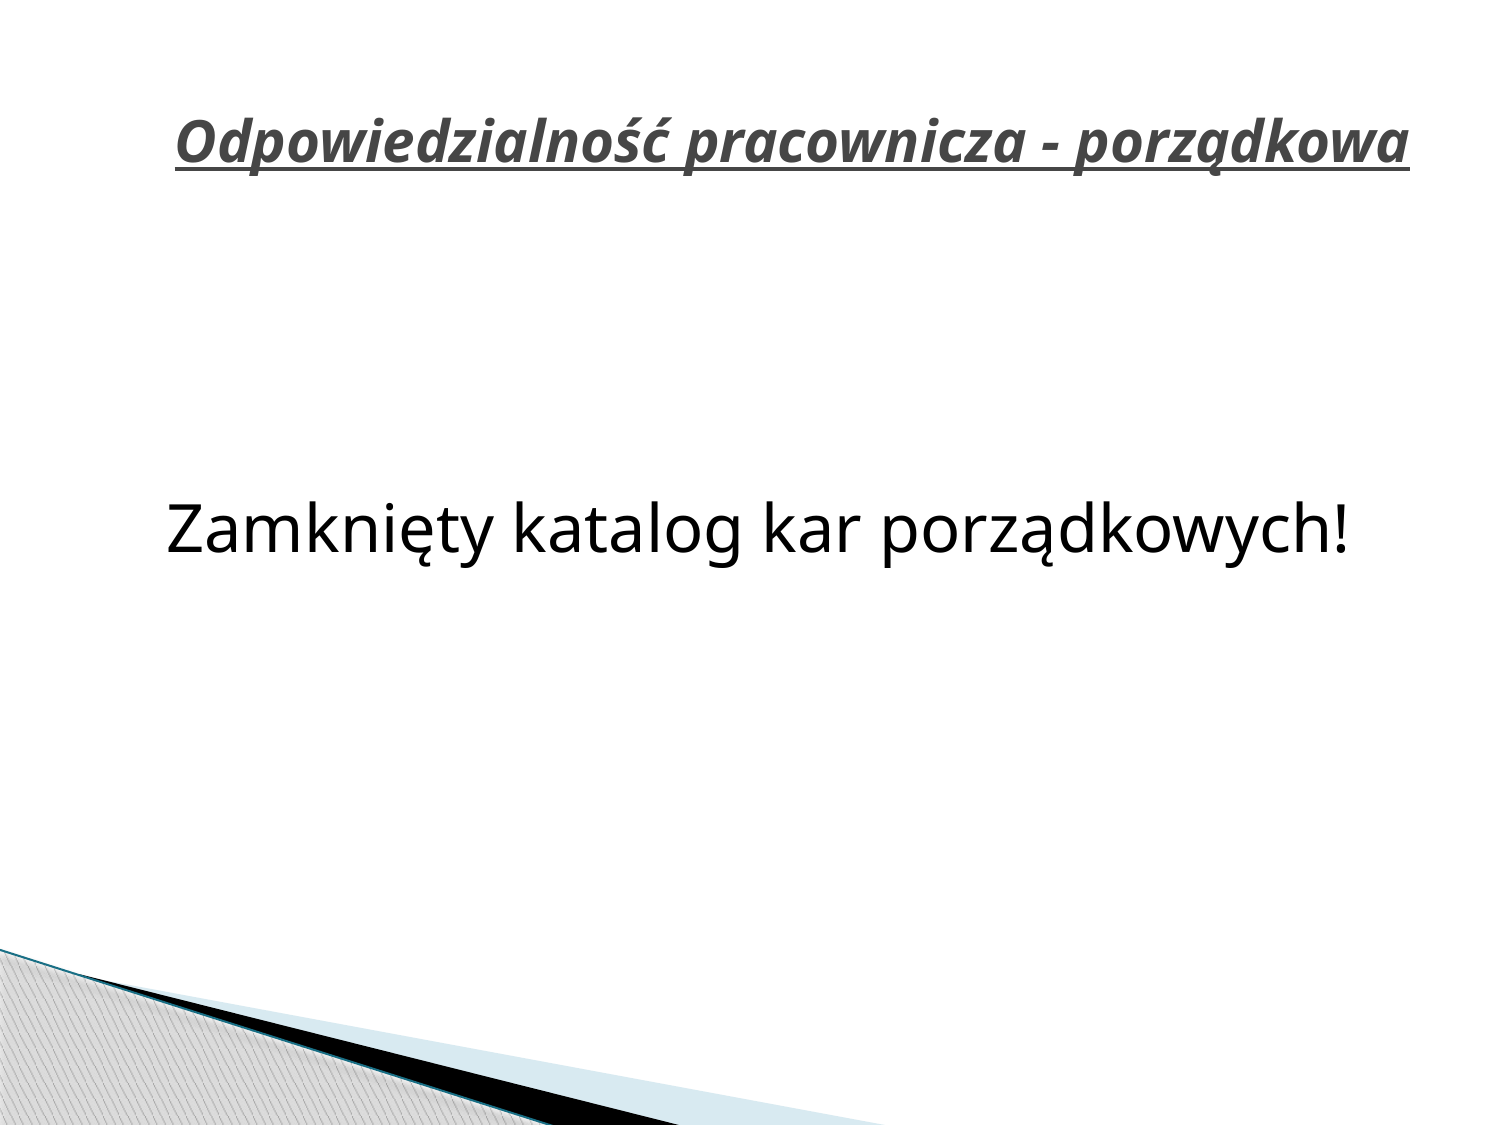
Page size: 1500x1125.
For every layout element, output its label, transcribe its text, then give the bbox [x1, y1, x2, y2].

title Odpowiedzialność pracownicza - porządkowa [75, 45, 1425, 233]
list Zamknięty katalog kar porządkowych! [75, 243, 1425, 986]
